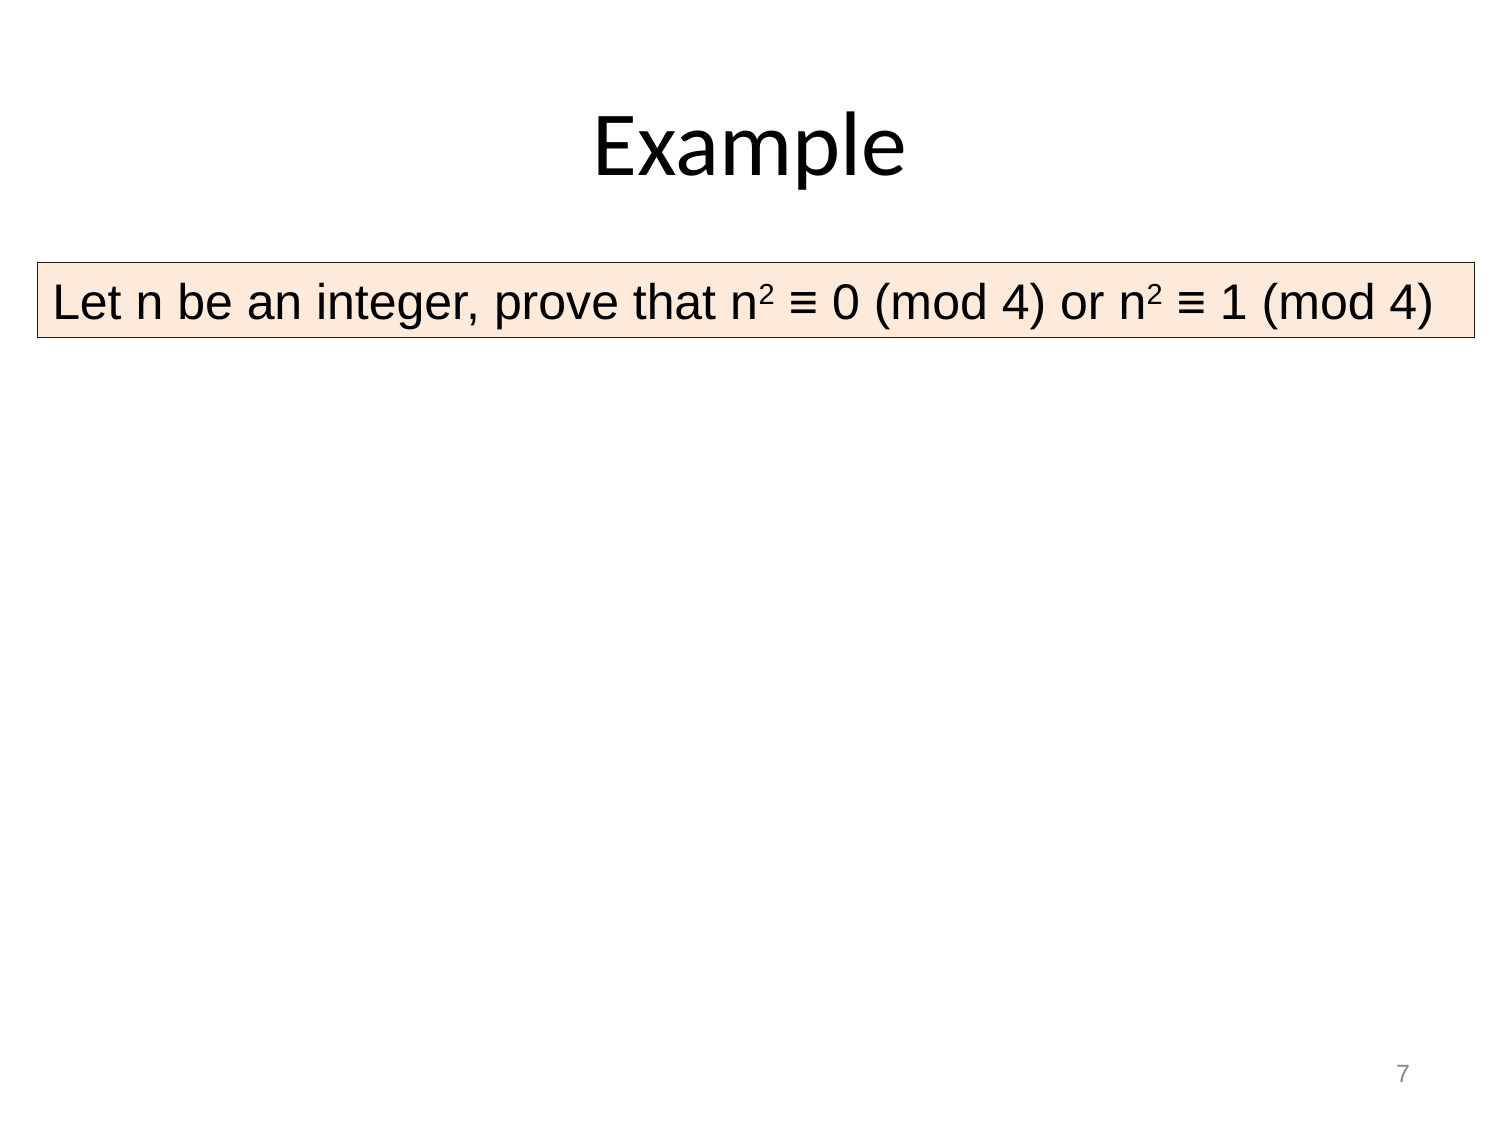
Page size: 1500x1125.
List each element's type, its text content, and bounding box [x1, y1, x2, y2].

text_box Let n be an integer, prove that n2 ≡ 0 (mod 4) or n2 ≡ 1 (mod 4) [37, 262, 1475, 338]
title Example [75, 45, 1425, 233]
slide_number 7 [1074, 1042, 1425, 1103]
